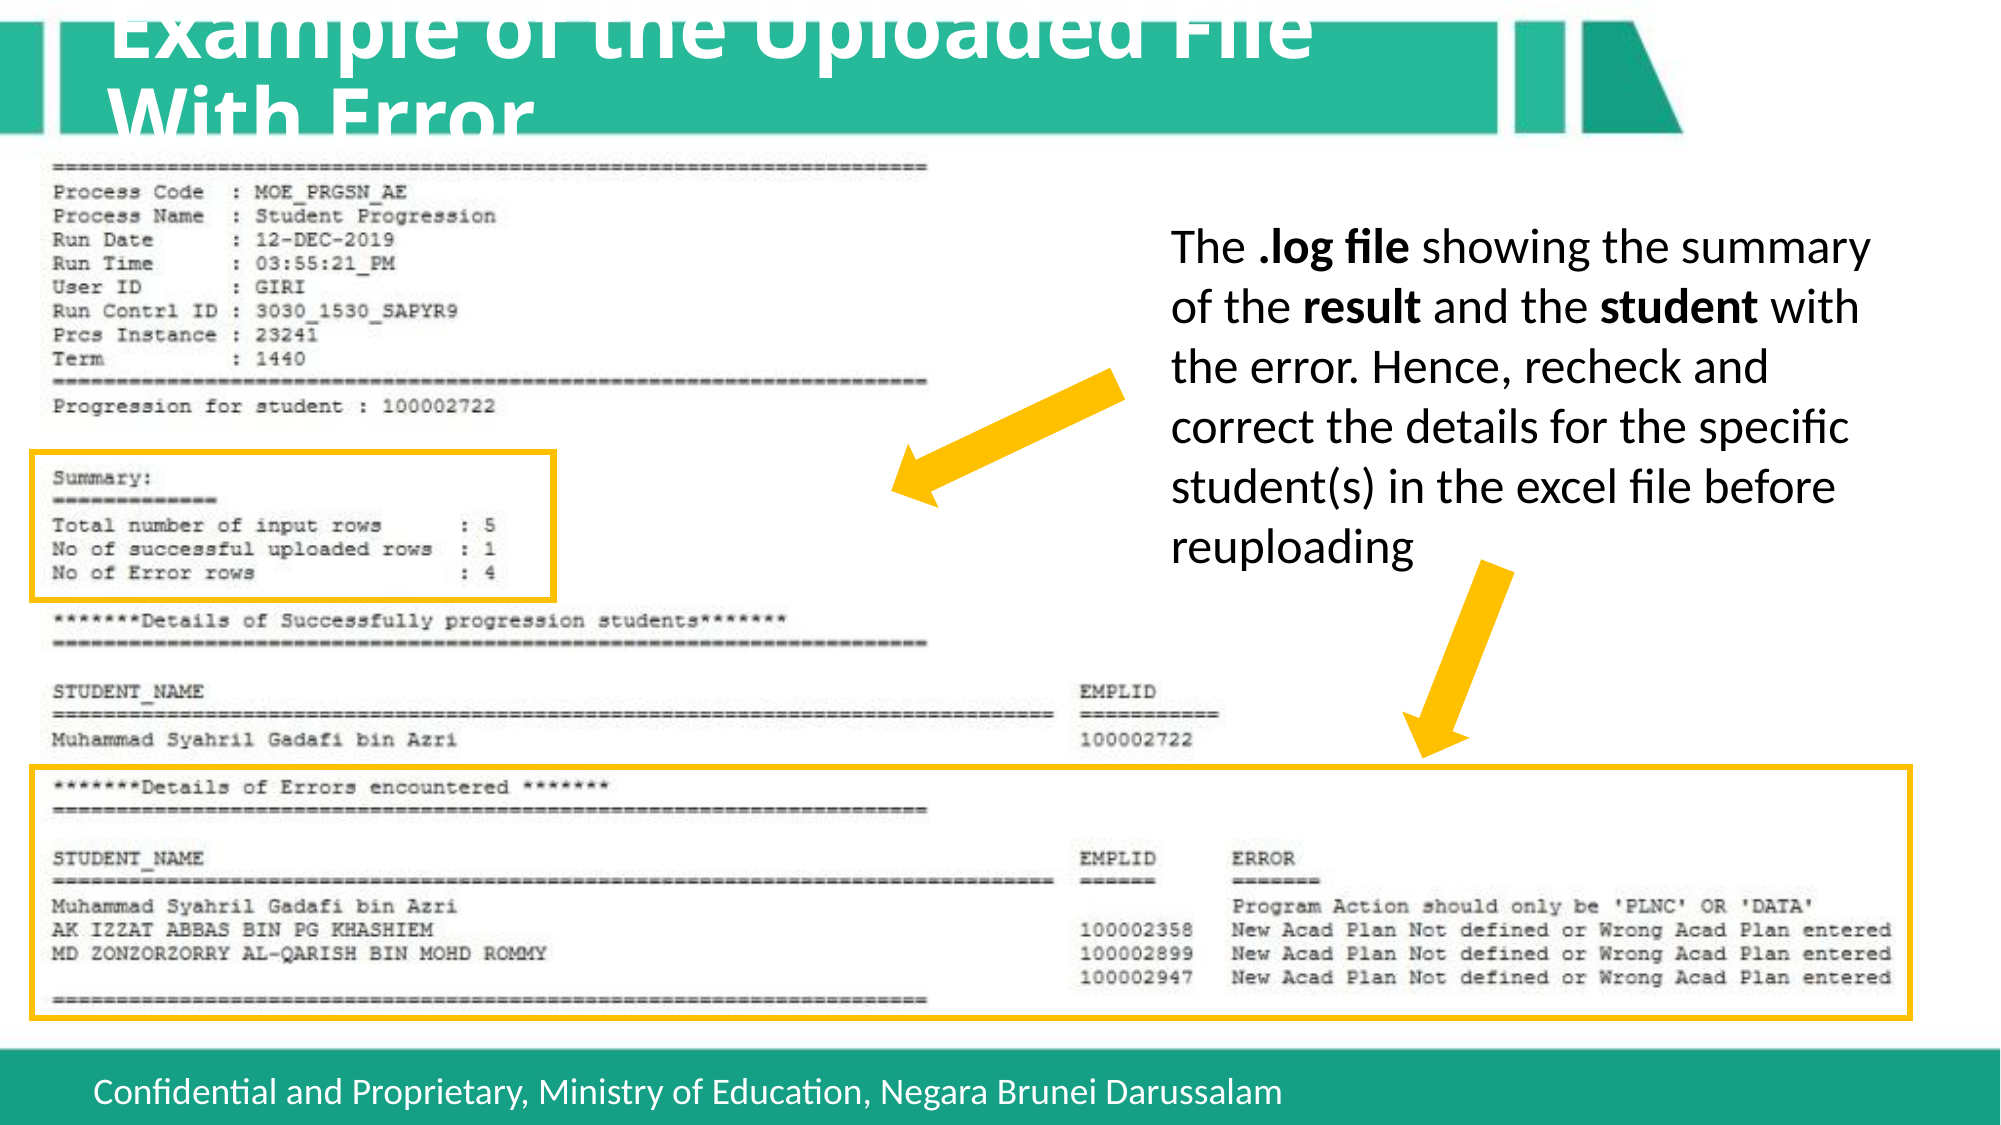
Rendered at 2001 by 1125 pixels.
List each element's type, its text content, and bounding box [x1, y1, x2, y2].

title Example of the Uploaded File With Error [92, 19, 1486, 134]
picture [0, 0, 2001, 1125]
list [40, 151, 1928, 1019]
text_box [31, 451, 40, 601]
text_box [31, 766, 40, 1019]
